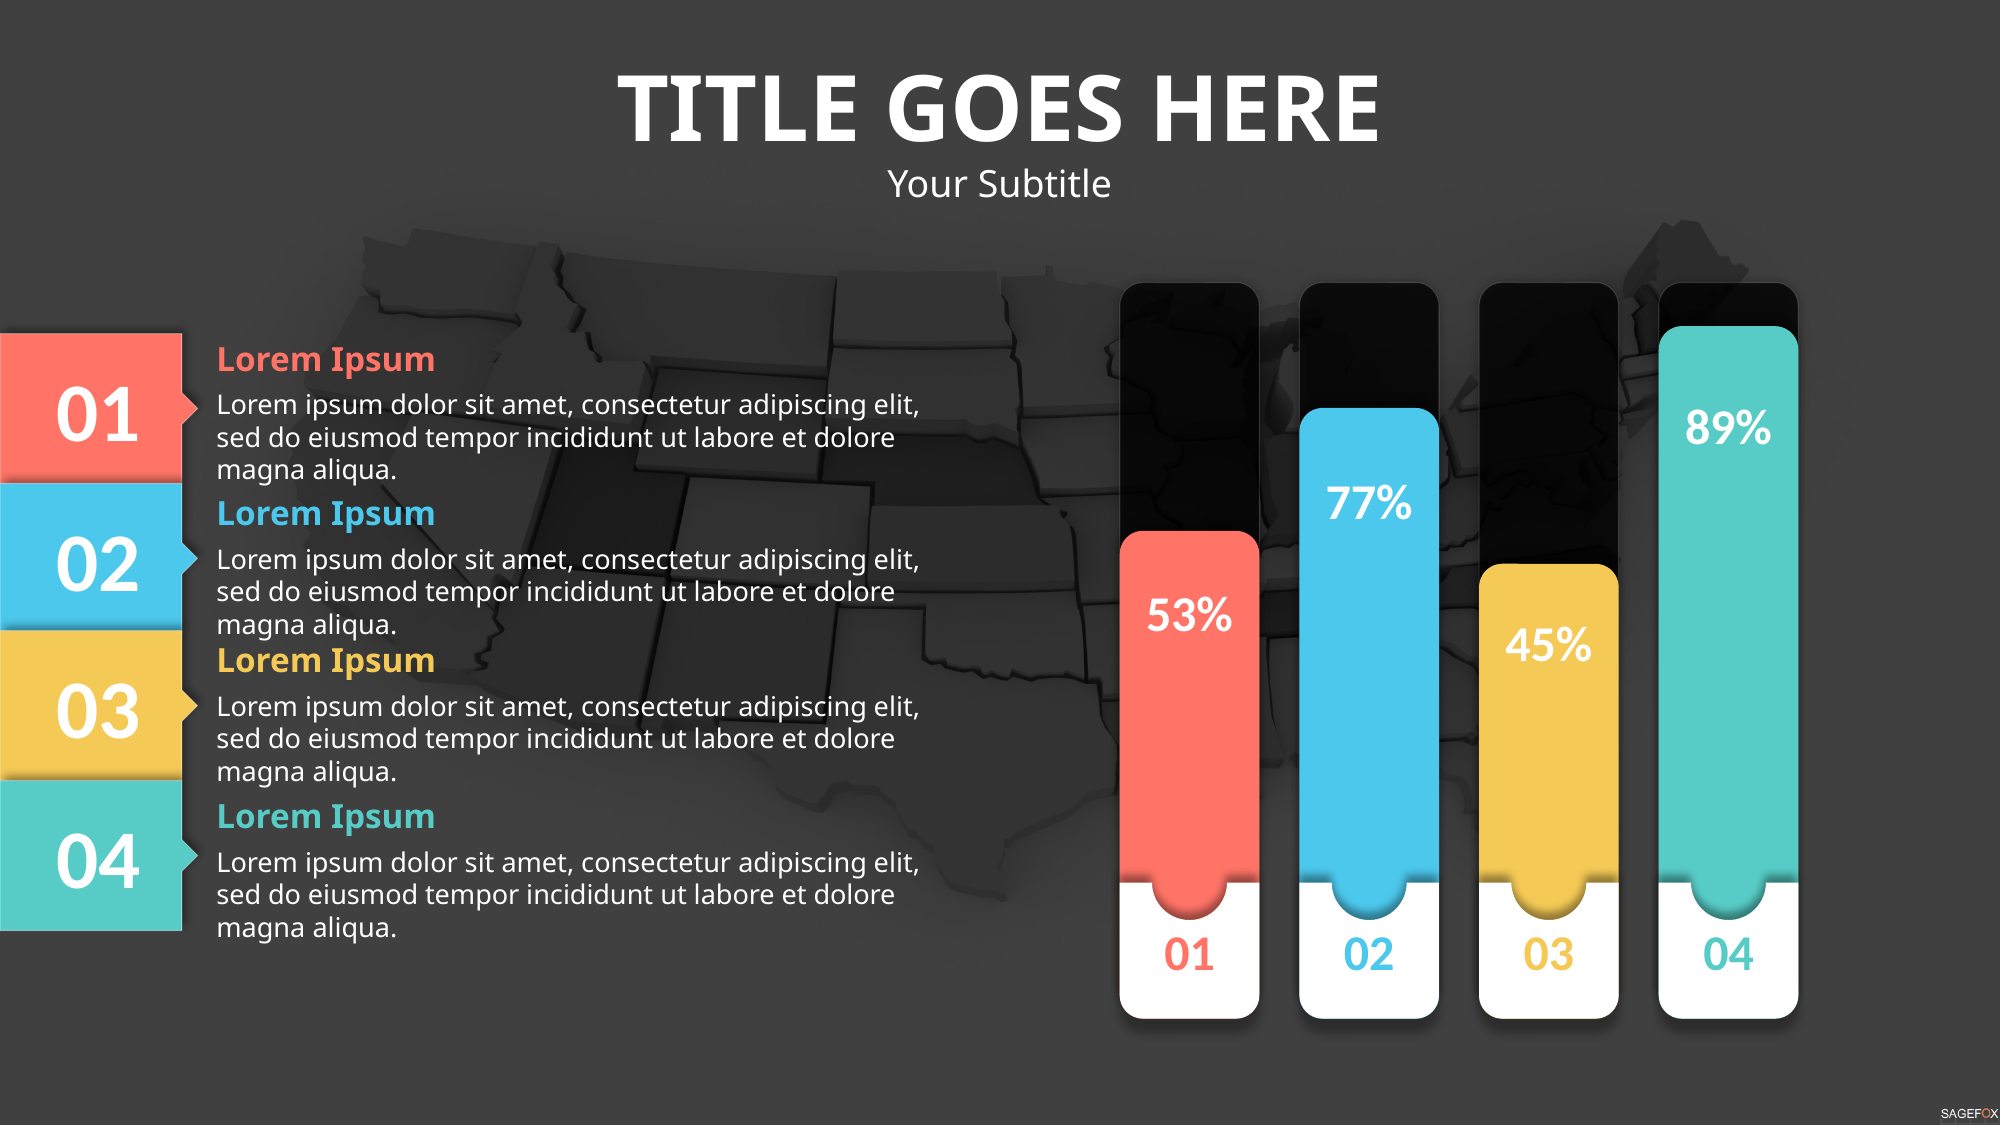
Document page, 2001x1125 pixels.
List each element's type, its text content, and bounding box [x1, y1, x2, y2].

text_box Lorem Ipsum Lorem ipsum dolor sit amet, consectetur adipiscing elit, sed do eiusmod tempor incididunt ut labore et dolore magna aliqua. [216, 639, 968, 787]
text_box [1119, 530, 1260, 1019]
text_box [1118, 281, 1261, 535]
text_box [1298, 281, 1441, 412]
text_box [1478, 281, 1620, 566]
text_box 02 [0, 482, 200, 622]
picture [0, 0, 2001, 1125]
text_box 01 [0, 332, 200, 475]
text_box Lorem Ipsum Lorem ipsum dolor sit amet, consectetur adipiscing elit, sed do eiusmod tempor incididunt ut labore et dolore magna aliqua. [216, 337, 968, 486]
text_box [1658, 326, 1799, 1019]
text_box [1479, 563, 1619, 1019]
text_box Lorem Ipsum Lorem ipsum dolor sit amet, consectetur adipiscing elit, sed do eiusmod tempor incididunt ut labore et dolore magna aliqua. [216, 492, 968, 639]
text_box [1657, 281, 1800, 330]
text_box 04 [0, 779, 200, 932]
text_box TITLE GOES HERE Your Subtitle [548, 42, 1452, 212]
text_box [1299, 407, 1439, 1019]
text_box Lorem Ipsum Lorem ipsum dolor sit amet, consectetur adipiscing elit, sed do eiusmod tempor incididunt ut labore et dolore magna aliqua. [216, 795, 968, 943]
text_box 03 [0, 629, 200, 772]
